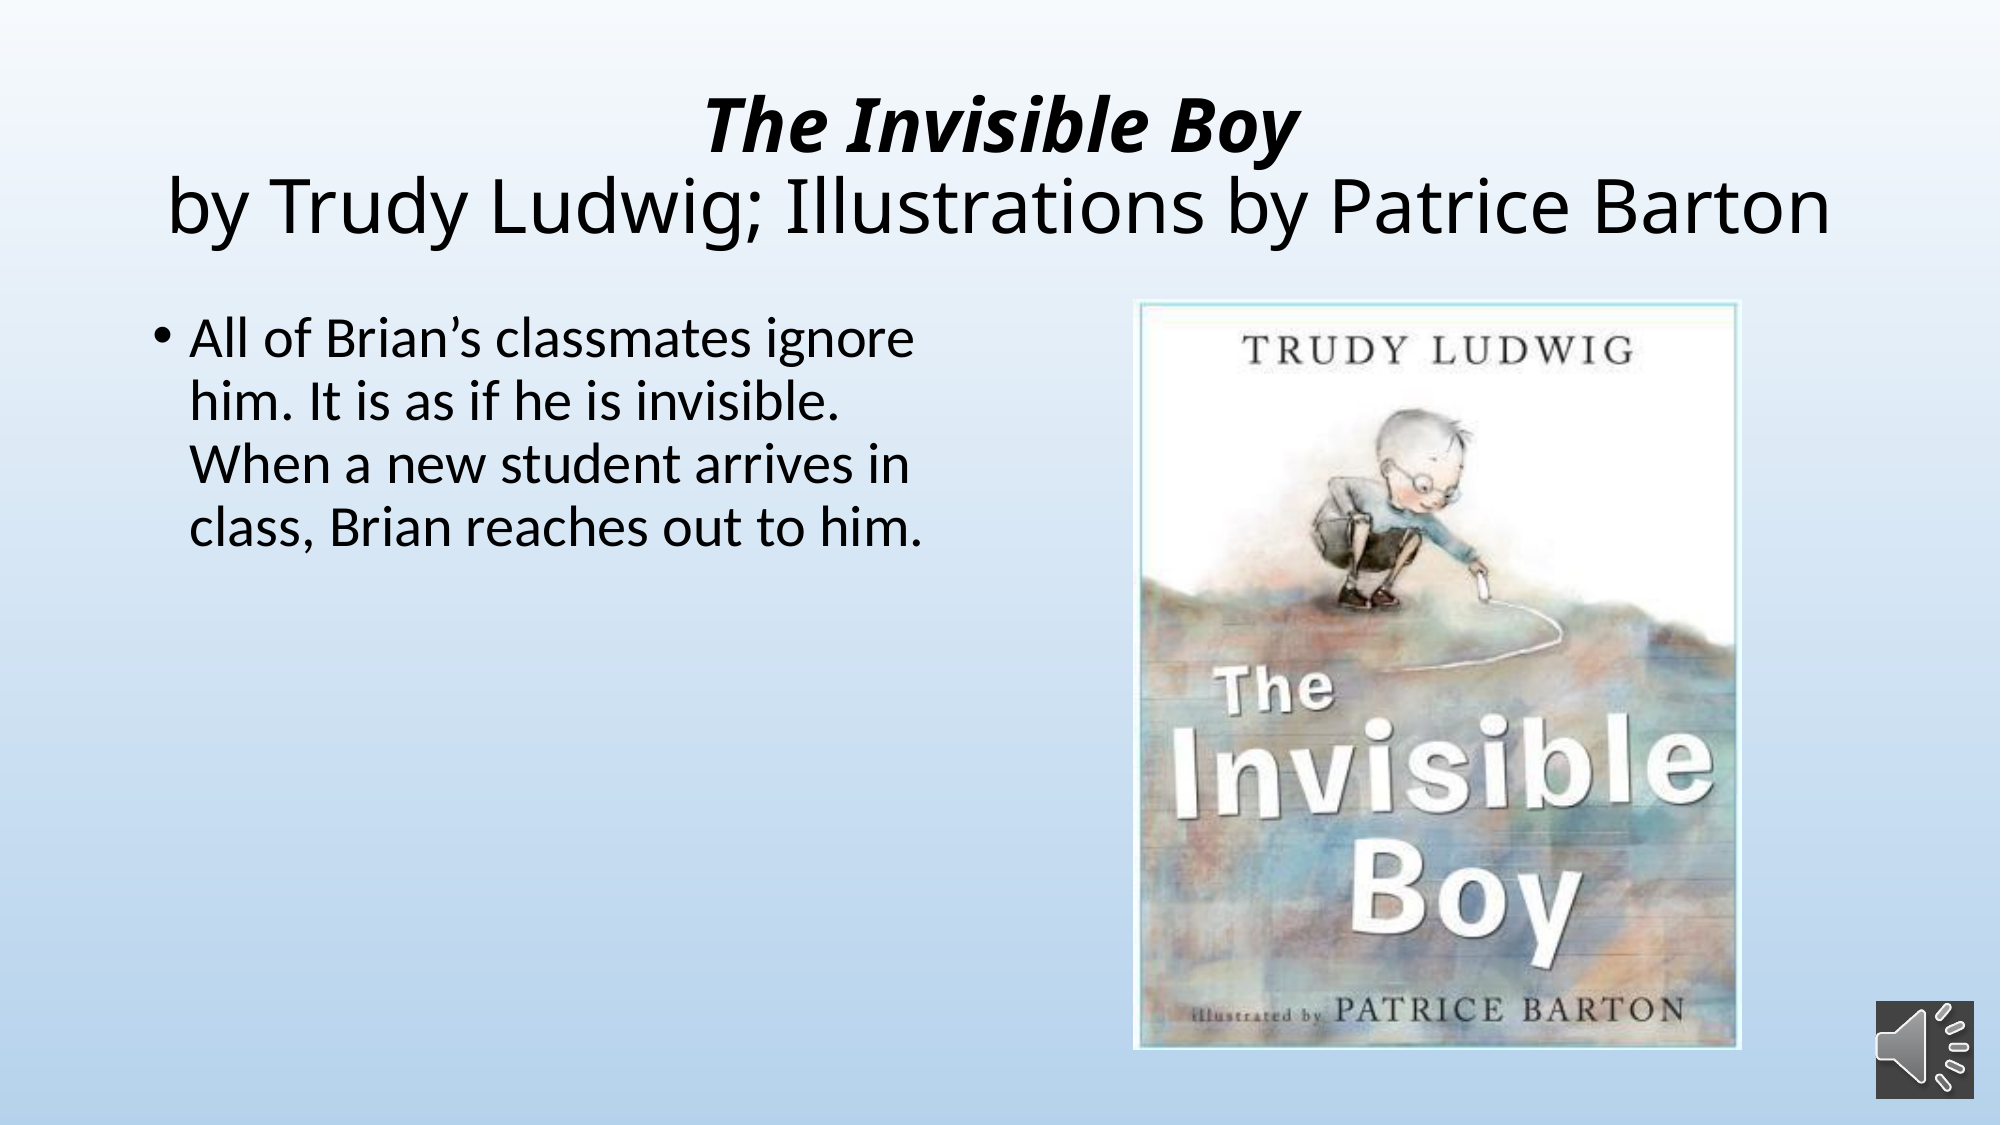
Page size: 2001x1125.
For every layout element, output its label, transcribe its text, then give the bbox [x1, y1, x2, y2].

picture [1874, 999, 1975, 1100]
list All of Brian’s classmates ignore him. It is as if he is invisible. When a new student arrives in class, Brian reaches out to him. [137, 299, 988, 1014]
title The Invisible Boy by Trudy Ludwig; Illustrations by Patrice Barton [137, 59, 1863, 278]
picture [1133, 299, 1742, 1050]
